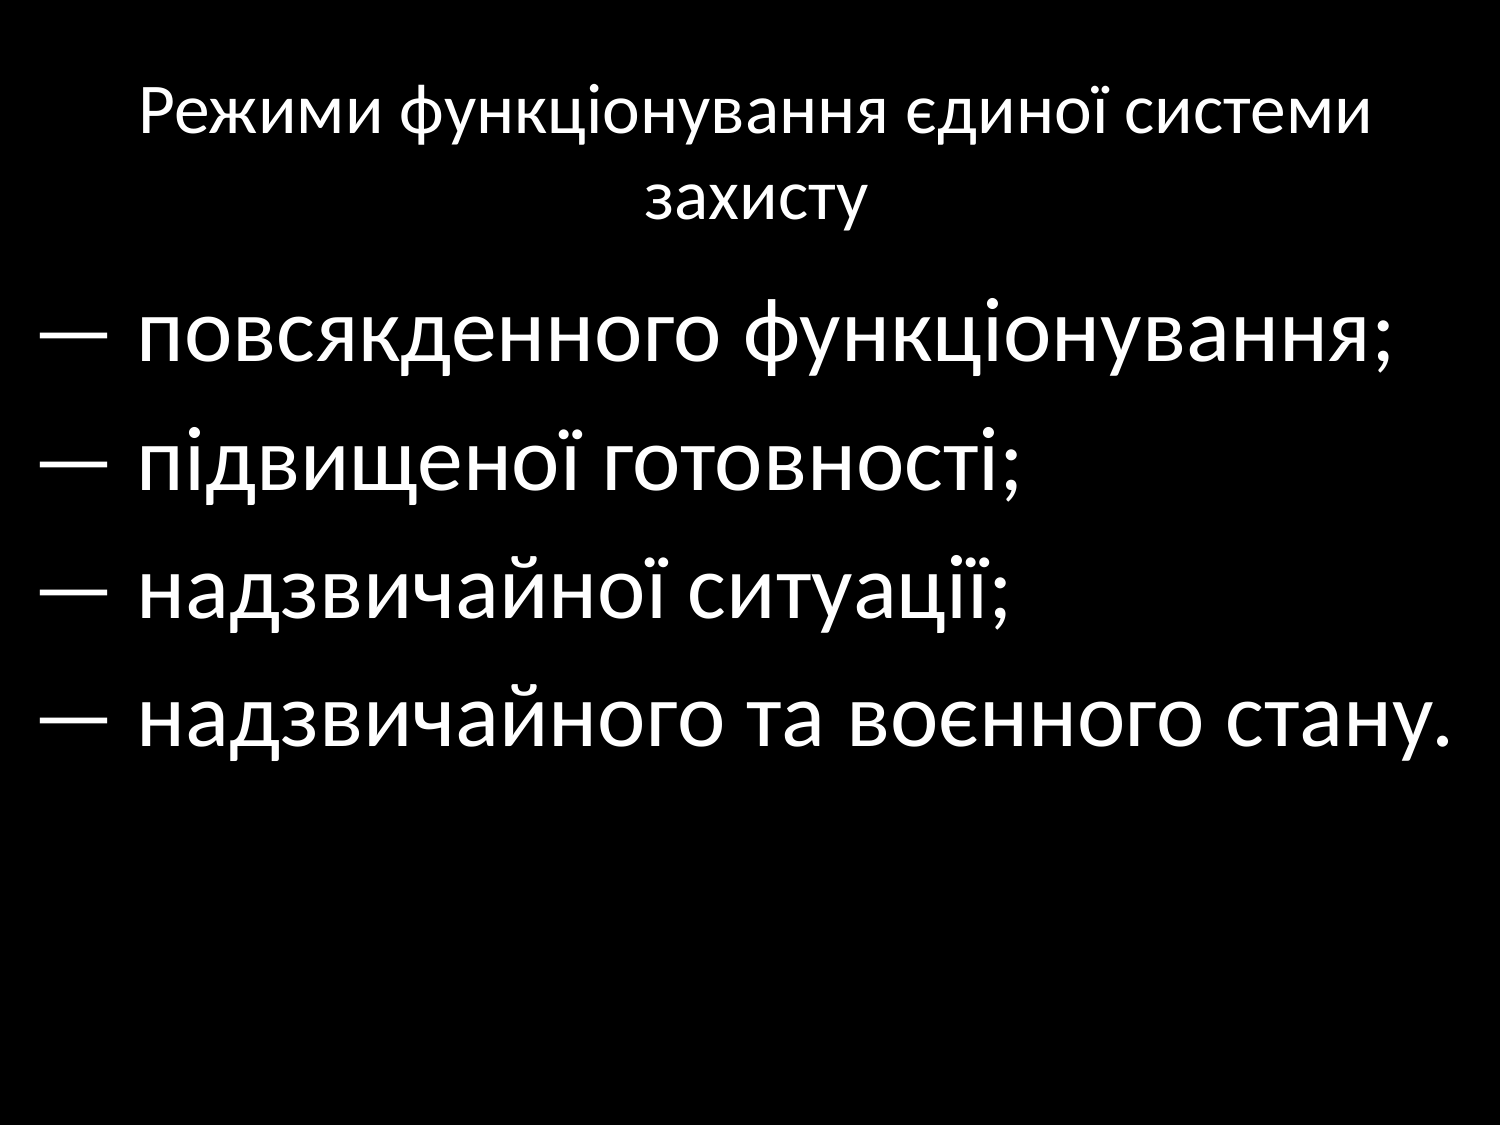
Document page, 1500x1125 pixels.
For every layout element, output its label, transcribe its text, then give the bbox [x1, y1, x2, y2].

list — повсякденного функціонування; — підвищеної готовності; — надзвичайної ситуації; — надзвичайного та воєнного стану. [17, 262, 1500, 1071]
title Режими функціонування єдиної системи захисту [64, 54, 1449, 243]
